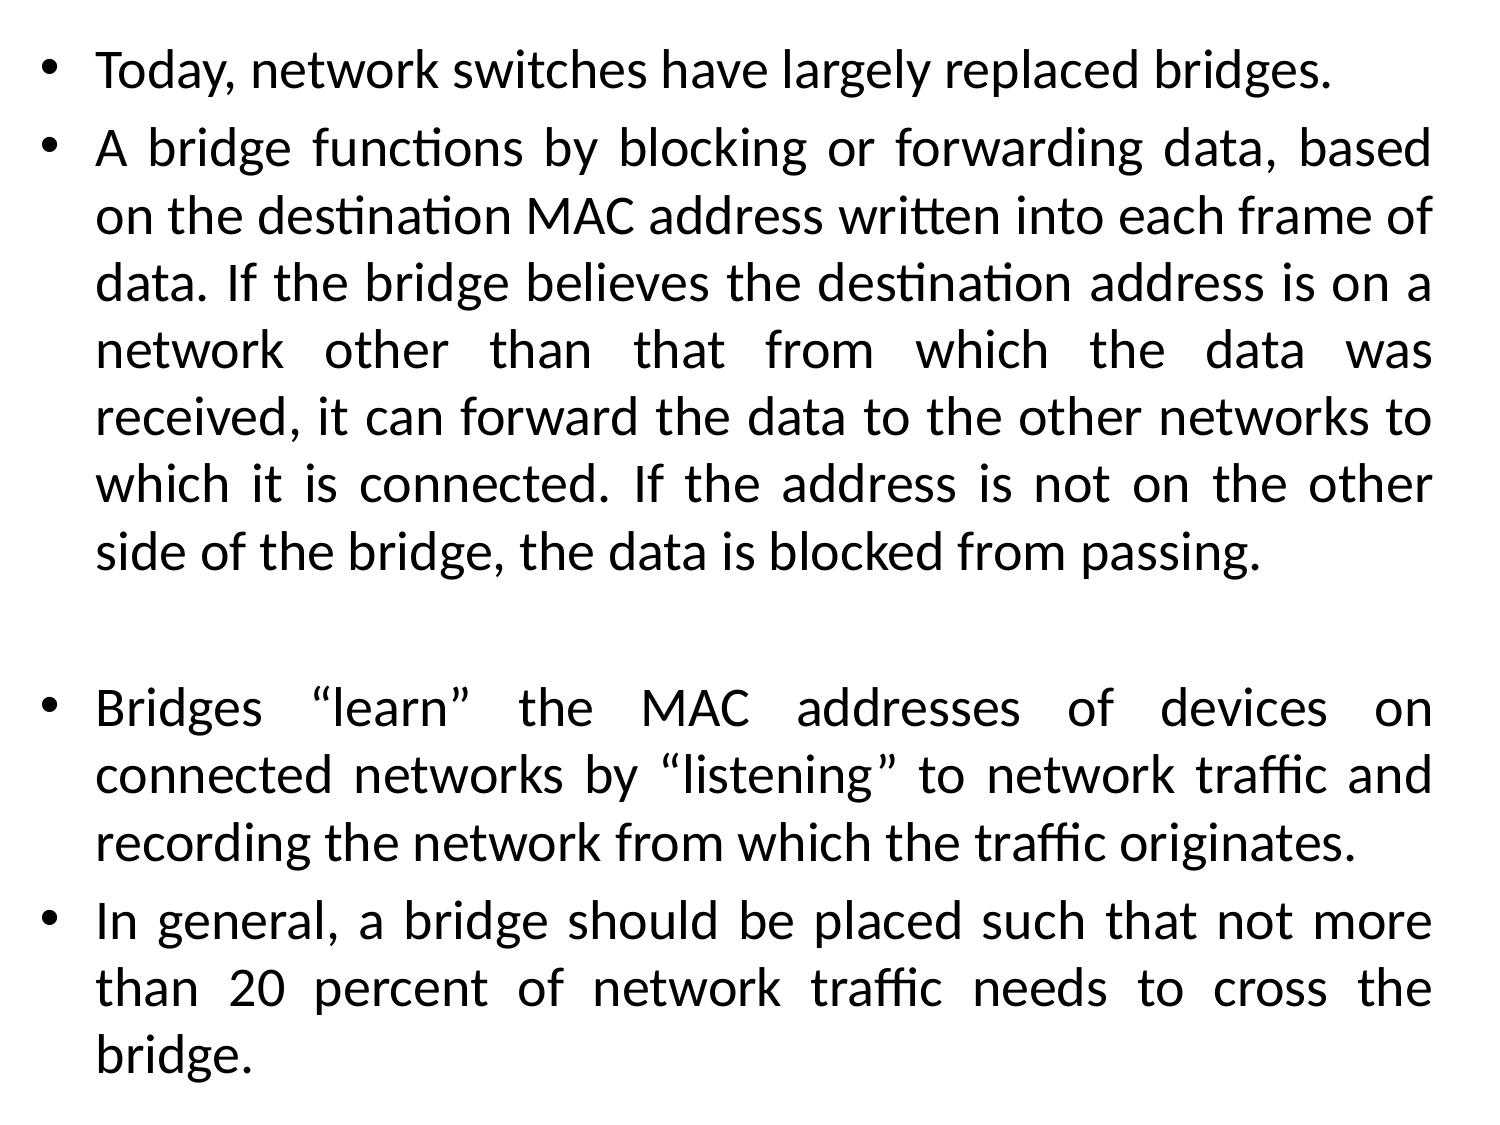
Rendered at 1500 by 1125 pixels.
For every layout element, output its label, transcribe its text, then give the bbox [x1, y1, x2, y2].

list Today, network switches have largely replaced bridges. A bridge functions by blocking or forwarding data, based on the destination MAC address written into each frame of data. If the bridge believes the destination address is on a network other than that from which the data was received, it can forward the data to the other networks to which it is connected. If the address is not on the other side of the bridge, the data is blocked from passing. Bridges “learn” the MAC addresses of devices on connected networks by “listening” to network traffic and recording the network from which the traffic originates. In general, a bridge should be placed such that not more than 20 percent of network traffic needs to cross the bridge. [24, 24, 1450, 1100]
